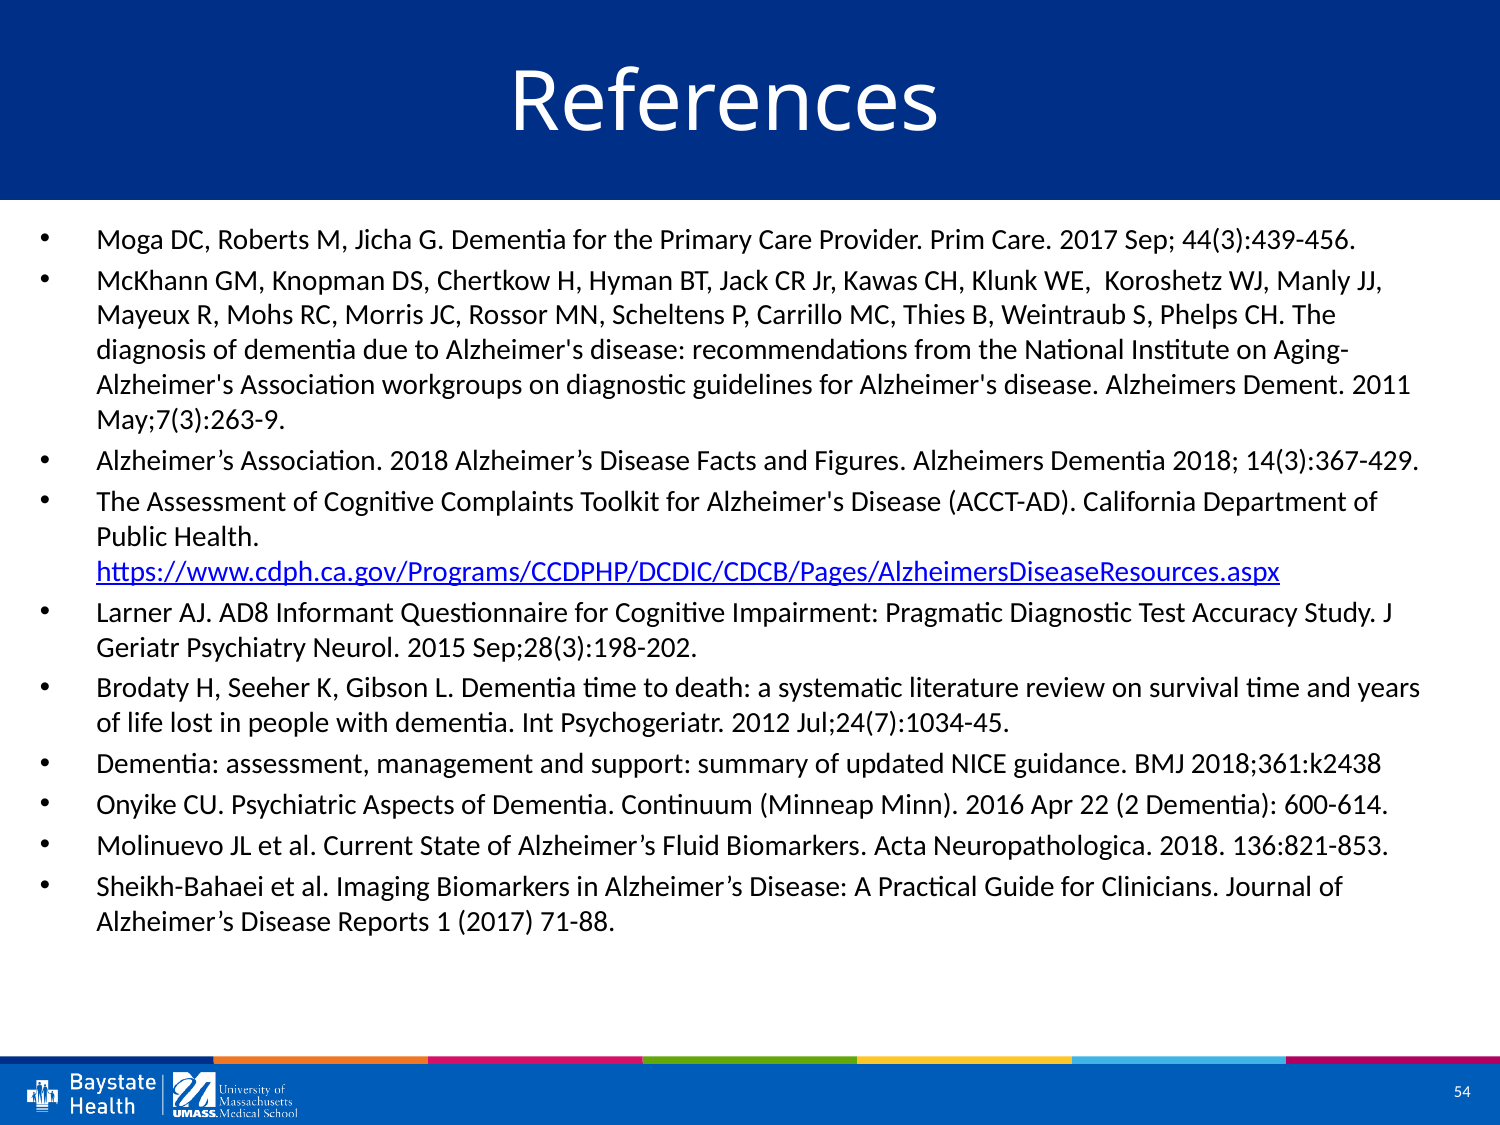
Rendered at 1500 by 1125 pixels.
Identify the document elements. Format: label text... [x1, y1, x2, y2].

title References [50, 20, 1400, 175]
list Moga DC, Roberts M, Jicha G. Dementia for the Primary Care Provider. Prim Care. 2017 Sep; 44(3):439-456. McKhann GM, Knopman DS, Chertkow H, Hyman BT, Jack CR Jr, Kawas CH, Klunk WE, Koroshetz WJ, Manly JJ, Mayeux R, Mohs RC, Morris JC, Rossor MN, Scheltens P, Carrillo MC, Thies B, Weintraub S, Phelps CH. The diagnosis of dementia due to Alzheimer's disease: recommendations from the National Institute on Aging-Alzheimer's Association workgroups on diagnostic guidelines for Alzheimer's disease. Alzheimers Dement. 2011 May;7(3):263-9. Alzheimer’s Association. 2018 Alzheimer’s Disease Facts and Figures. Alzheimers Dementia 2018; 14(3):367-429. The Assessment of Cognitive Complaints Toolkit for Alzheimer's Disease (ACCT-AD). California Department of Public Health. https://www.cdph.ca.gov/Programs/CCDPHP/DCDIC/CDCB/Pages/AlzheimersDiseaseResources.aspx Larner AJ. AD8 Informant Questionnaire for Cognitive Impairment: Pragmatic Diagnostic Test Accuracy Study. J Geriatr Psychiatry Neurol. 2015 Sep;28(3):198-202. Brodaty H, Seeher K, Gibson L. Dementia time to death: a systematic literature review on survival time and years of life lost in people with dementia. Int Psychogeriatr. 2012 Jul;24(7):1034-45. Dementia: assessment, management and support: summary of updated NICE guidance. BMJ 2018;361:k2438 ​ Onyike CU. Psychiatric Aspects of Dementia. Continuum (Minneap Minn). 2016 Apr 22 (2 Dementia): 600-614. Molinuevo JL et al. Current State of Alzheimer’s Fluid Biomarkers. Acta Neuropathologica. 2018. 136:821-853. Sheikh-Bahaei et al. Imaging Biomarkers in Alzheimer’s Disease: A Practical Guide for Clinicians. Journal of Alzheimer’s Disease Reports 1 (2017) 71-88. [24, 212, 1463, 1050]
slide_number 54 [1425, 1070, 1500, 1109]
picture [26, 1071, 298, 1118]
